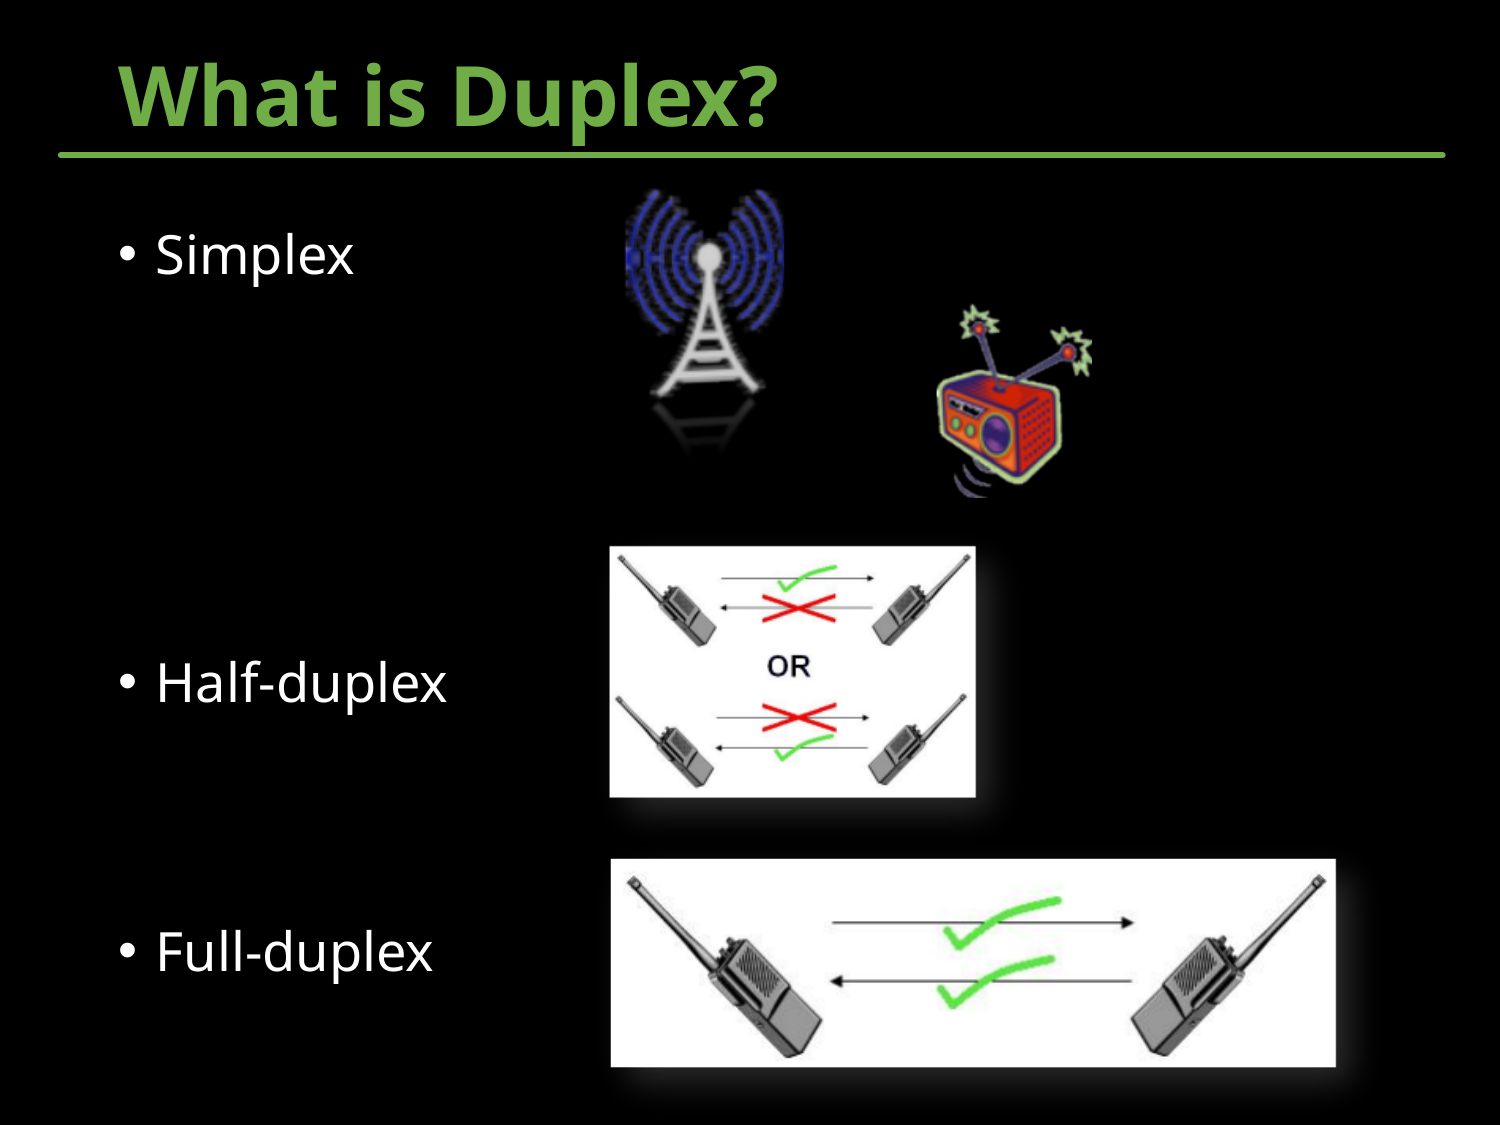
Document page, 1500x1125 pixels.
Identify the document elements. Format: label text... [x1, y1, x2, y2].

picture [935, 301, 1092, 498]
title What is Duplex? [103, 43, 1397, 156]
picture [578, 185, 1397, 1125]
list Simplex Half-duplex Full-duplex [788, 212, 1397, 826]
list Simplex Half-duplex Full-duplex [103, 212, 618, 1014]
